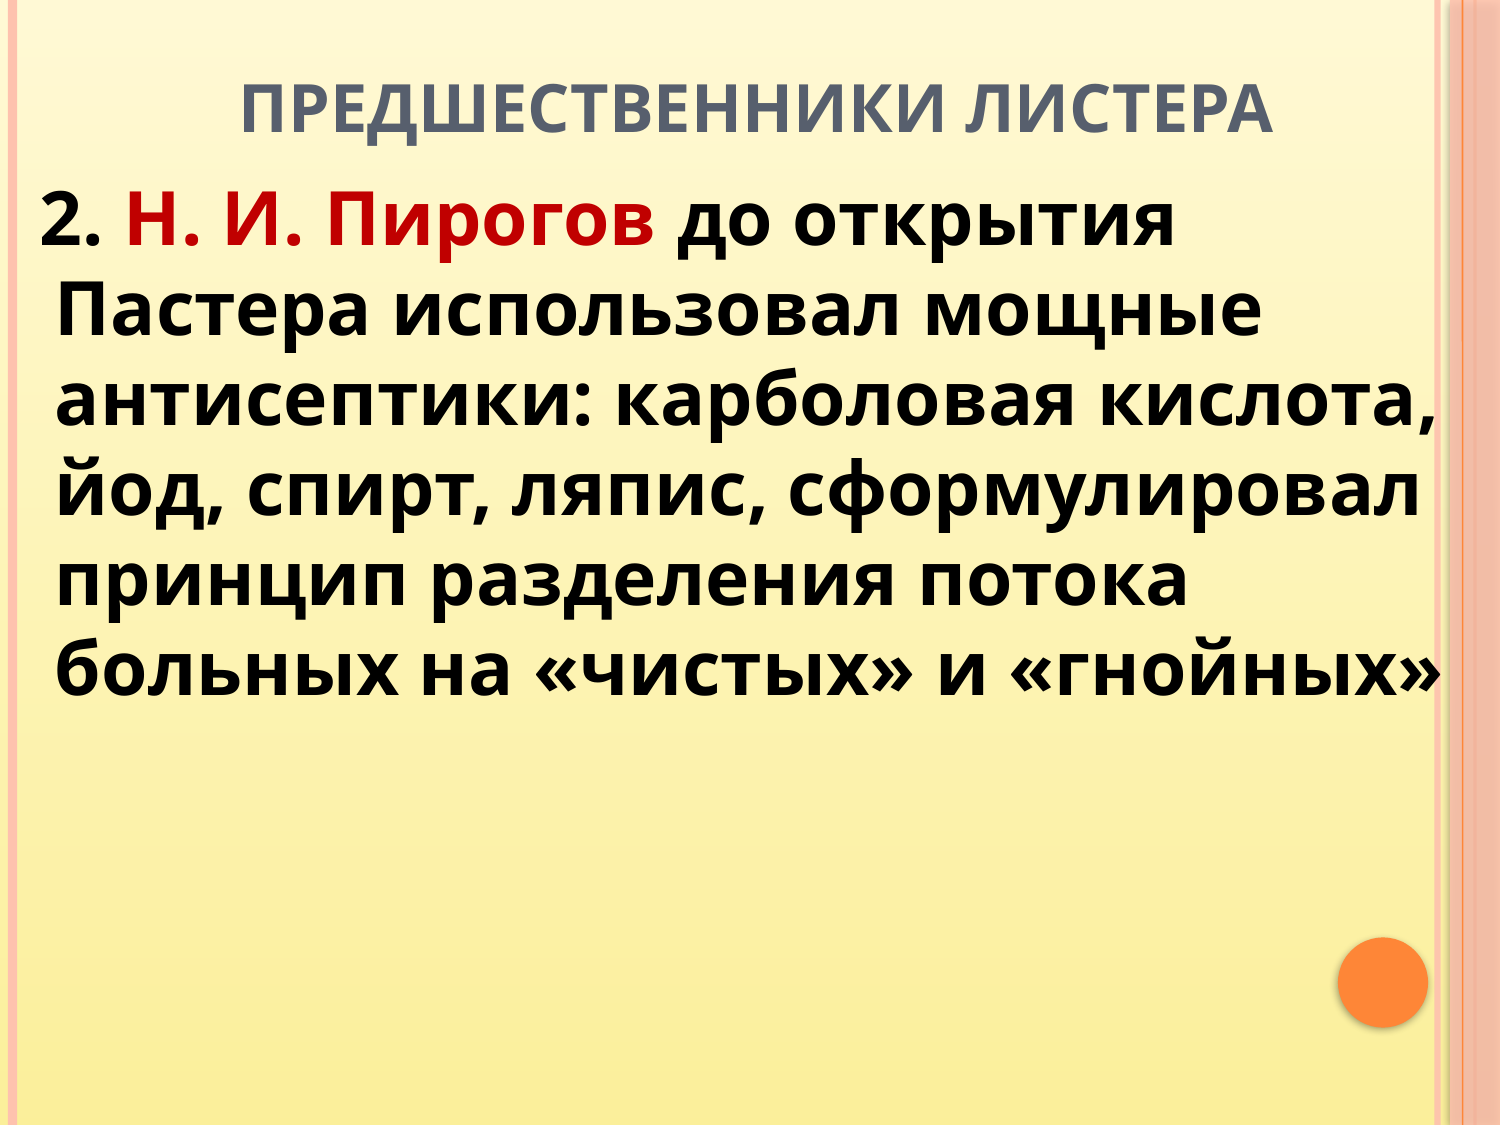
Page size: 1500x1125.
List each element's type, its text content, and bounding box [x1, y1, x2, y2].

title ПРЕДШЕСТВЕННИКИ ЛИСТЕРА [75, 37, 1438, 154]
text_box 2. Н. И. Пирогов до открытия Пастера использовал мощные антисептики: карболовая кислота, йод, спирт, ляпис, сформулировал принцип разделения потока больных на «чистых» и «гнойных» [24, 163, 1475, 719]
